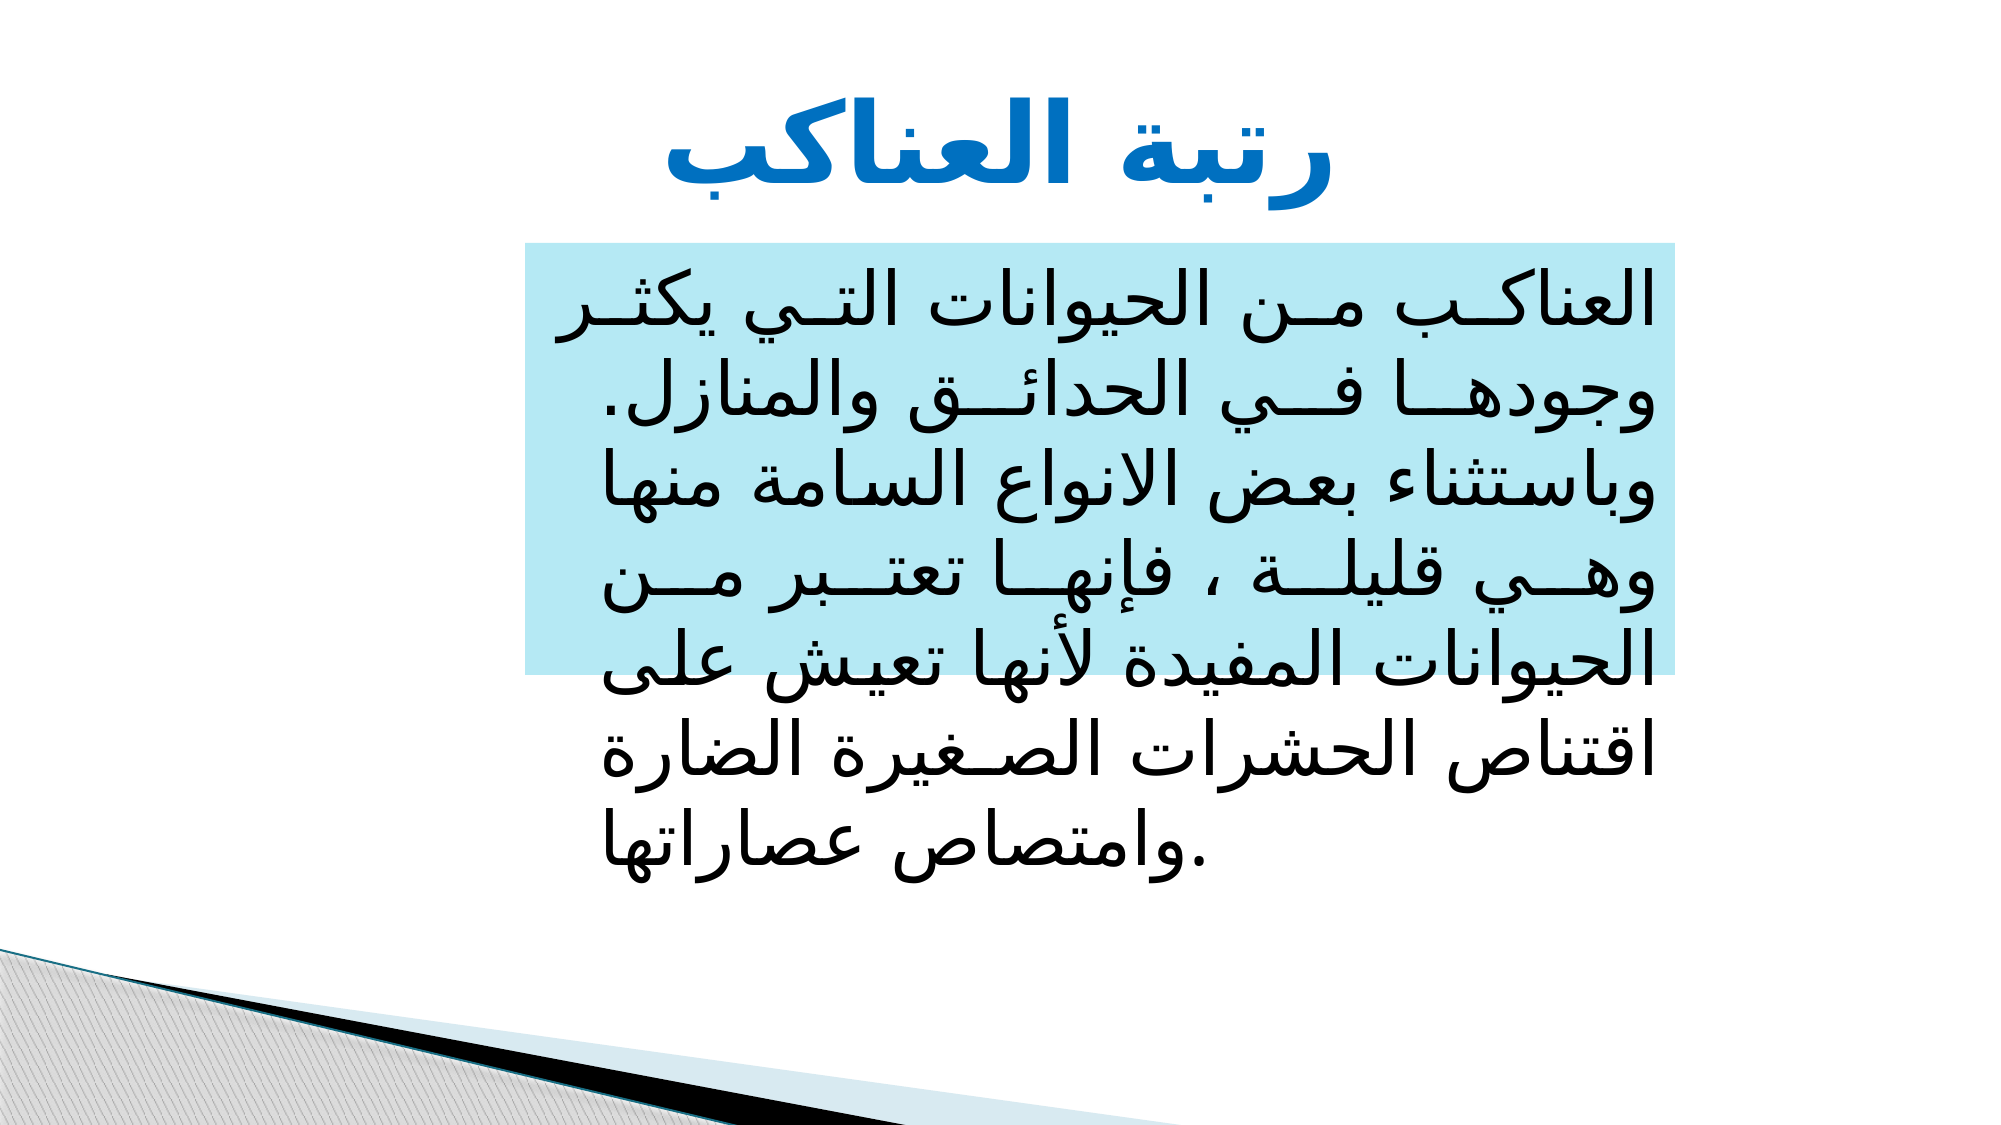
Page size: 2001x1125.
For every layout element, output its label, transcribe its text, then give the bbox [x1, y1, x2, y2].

title رتبة العناكب [99, 45, 1900, 233]
list العناكب من الحيوانات التي يكثر وجودها في الحدائق والمنازل. وباستثناء بعض الانواع السامة منها وهي قليلة ، فإنها تعتبر من الحيوانات المفيدة لأنها تعيش على اقتناص الحشرات الصغيرة الضارة وامتصاص عصاراتها. [525, 242, 1675, 675]
